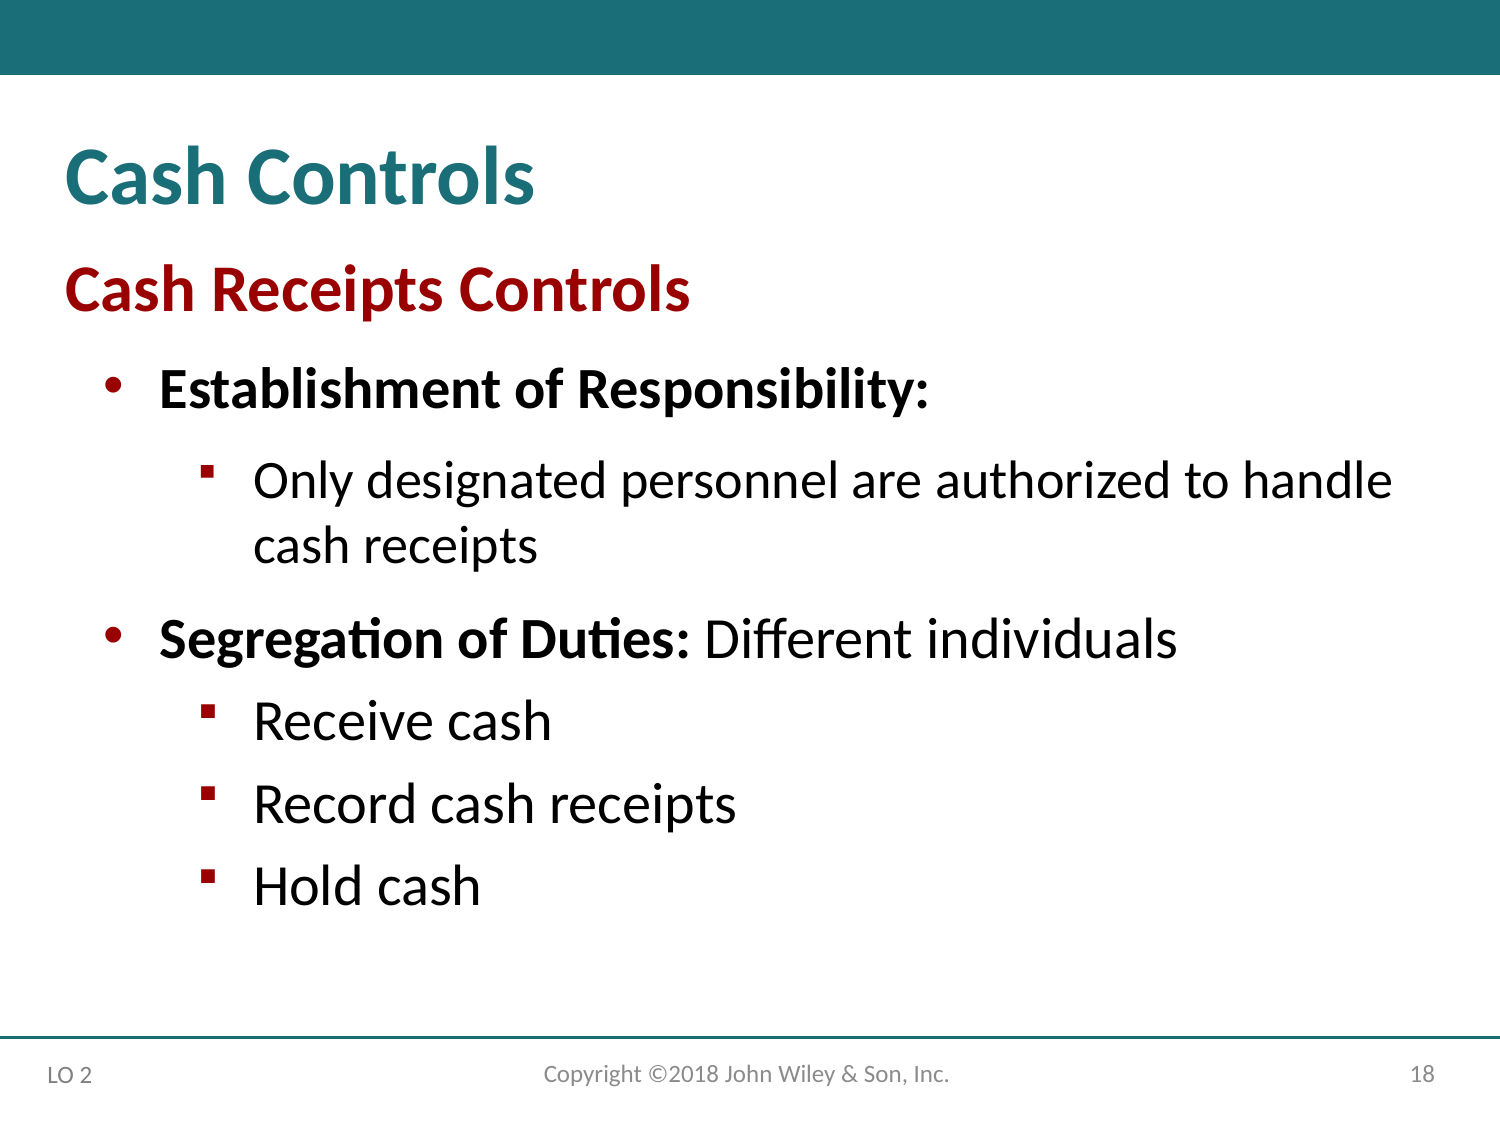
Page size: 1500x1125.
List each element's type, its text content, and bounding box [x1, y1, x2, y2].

list LO 2 [37, 1051, 118, 1125]
title Cash Controls [50, 125, 1475, 328]
footer Copyright ©2018 John Wiley & Son, Inc. [496, 1042, 1004, 1103]
list Cash Receipts Controls Establishment of Responsibility: Only designated personnel are authorized to handle cash receipts Segregation of Duties: Different individuals Receive cash Record cash receipts Hold cash [50, 237, 1450, 963]
slide_number 18 [1059, 1042, 1450, 1103]
